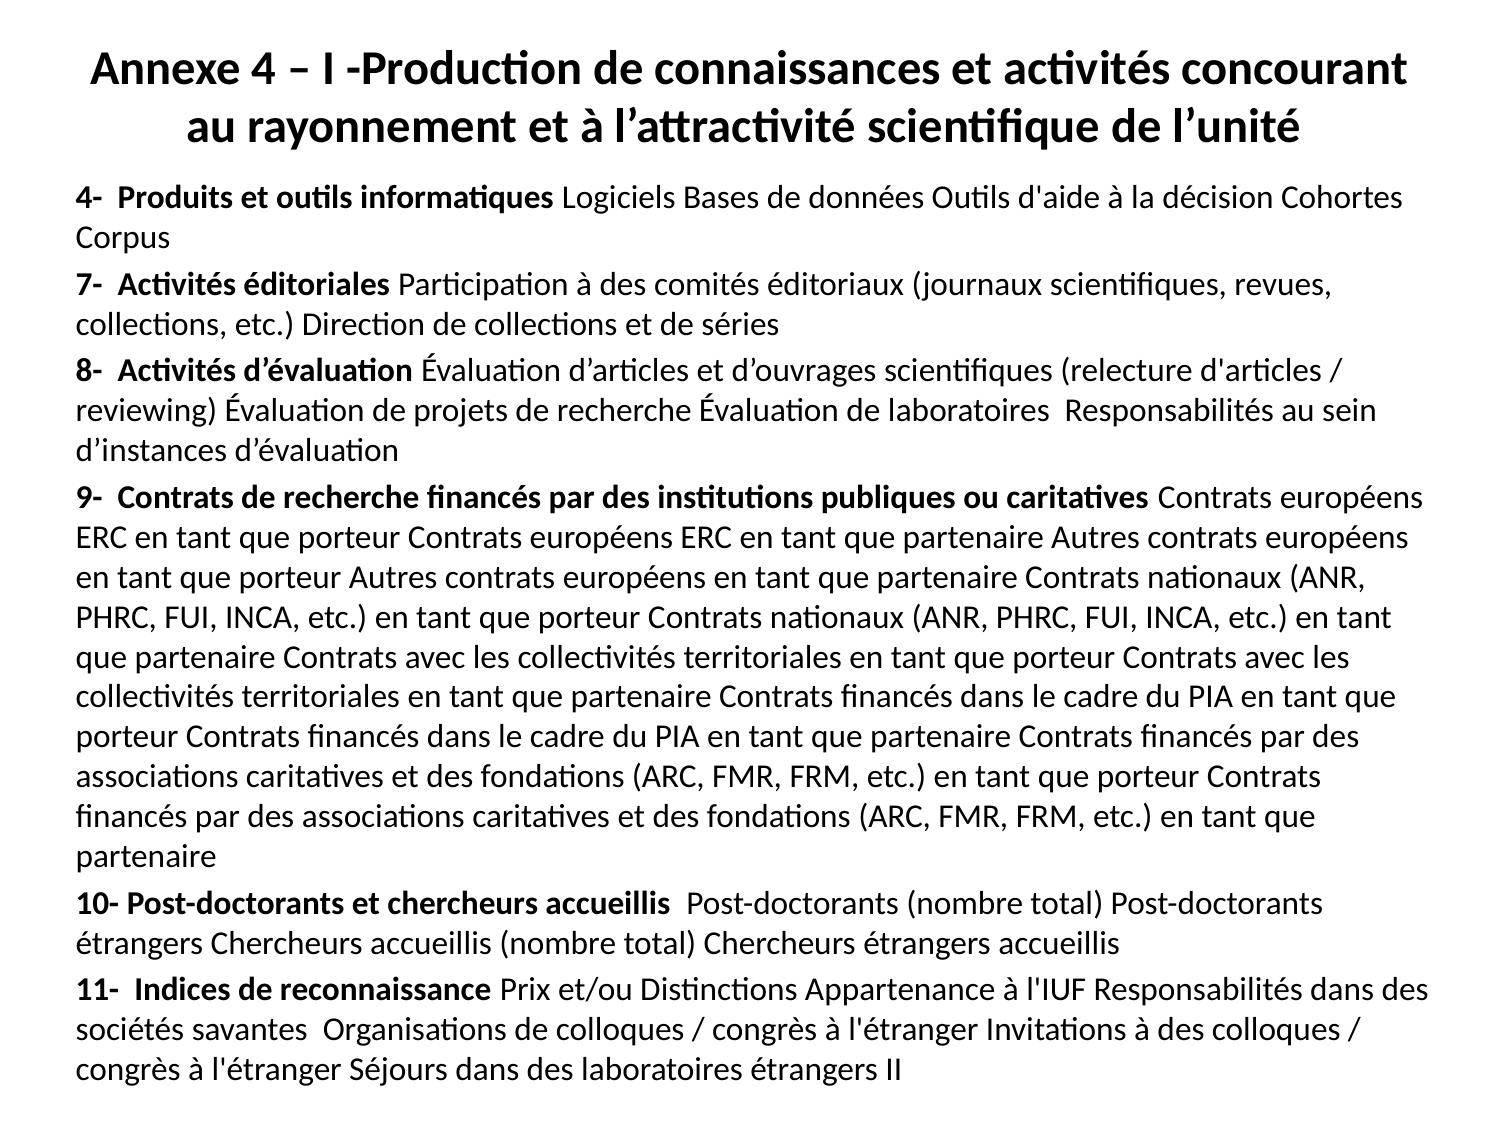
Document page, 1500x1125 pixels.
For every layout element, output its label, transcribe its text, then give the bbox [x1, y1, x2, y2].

text_box 4- Produits et outils informatiques Logiciels Bases de données Outils d'aide à la décision Cohortes Corpus 7- Activités éditoriales Participation à des comités éditoriaux (journaux scientifiques, revues, collections, etc.) Direction de collections et de séries 8- Activités d’évaluation Évaluation d’articles et d’ouvrages scientifiques (relecture d'articles / reviewing) Évaluation de projets de recherche Évaluation de laboratoires Responsabilités au sein d’instances d’évaluation 9- Contrats de recherche financés par des institutions publiques ou caritatives Contrats européens ERC en tant que porteur Contrats européens ERC en tant que partenaire Autres contrats européens en tant que porteur Autres contrats européens en tant que partenaire Contrats nationaux (ANR, PHRC, FUI, INCA, etc.) en tant que porteur Contrats nationaux (ANR, PHRC, FUI, INCA, etc.) en tant que partenaire Contrats avec les collectivités territoriales en tant que porteur Contrats avec les collectivités territoriales en tant que partenaire Contrats financés dans le cadre du PIA en tant que porteur Contrats financés dans le cadre du PIA en tant que partenaire Contrats financés par des associations caritatives et des fondations (ARC, FMR, FRM, etc.) en tant que porteur Contrats financés par des associations caritatives et des fondations (ARC, FMR, FRM, etc.) en tant que partenaire 10- Post-doctorants et chercheurs accueillis Post-doctorants (nombre total) Post-doctorants étrangers Chercheurs accueillis (nombre total) Chercheurs étrangers accueillis 11- Indices de reconnaissance Prix et/ou Distinctions Appartenance à l'IUF Responsabilités dans des sociétés savantes Organisations de colloques / congrès à l'étranger Invitations à des colloques / congrès à l'étranger Séjours dans des laboratoires étrangers II [60, 168, 1452, 1112]
text_box Annexe 4 – I -Production de connaissances et activités concourant au rayonnement et à l’attractivité scientifique de l’unité [74, 0, 1425, 168]
